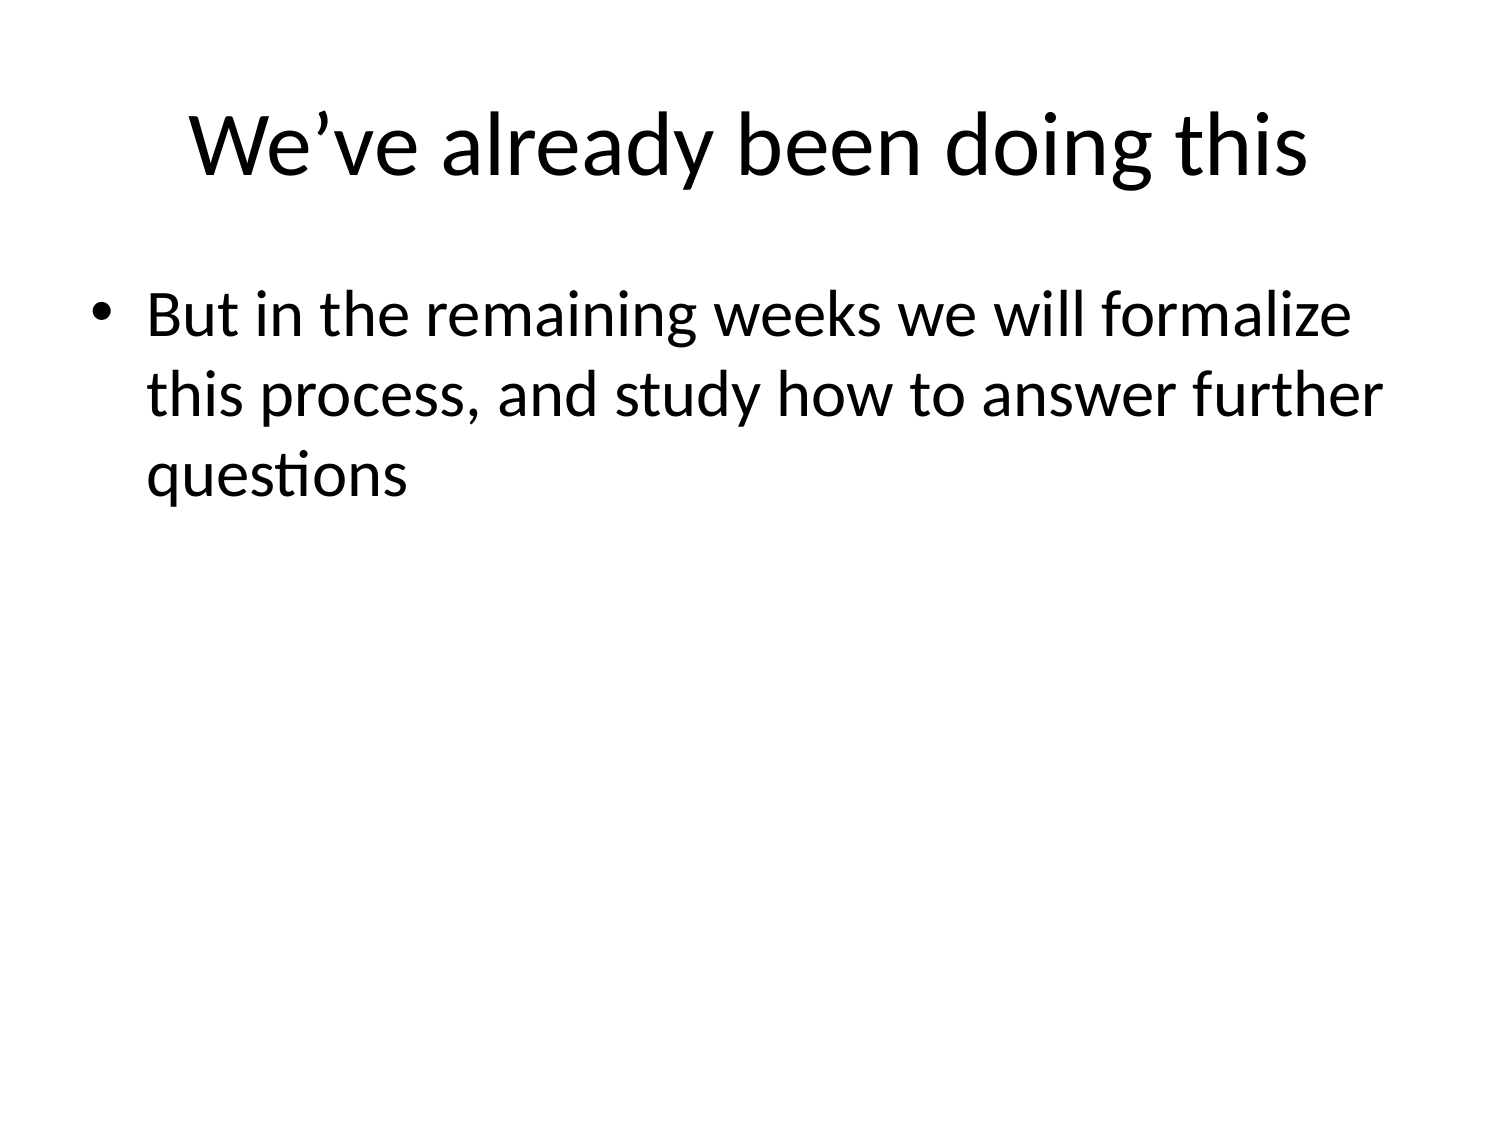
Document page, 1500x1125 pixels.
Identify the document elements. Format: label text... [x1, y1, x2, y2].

title We’ve already been doing this [75, 45, 1425, 233]
list But in the remaining weeks we will formalize this process, and study how to answer further questions [75, 262, 1425, 1005]
